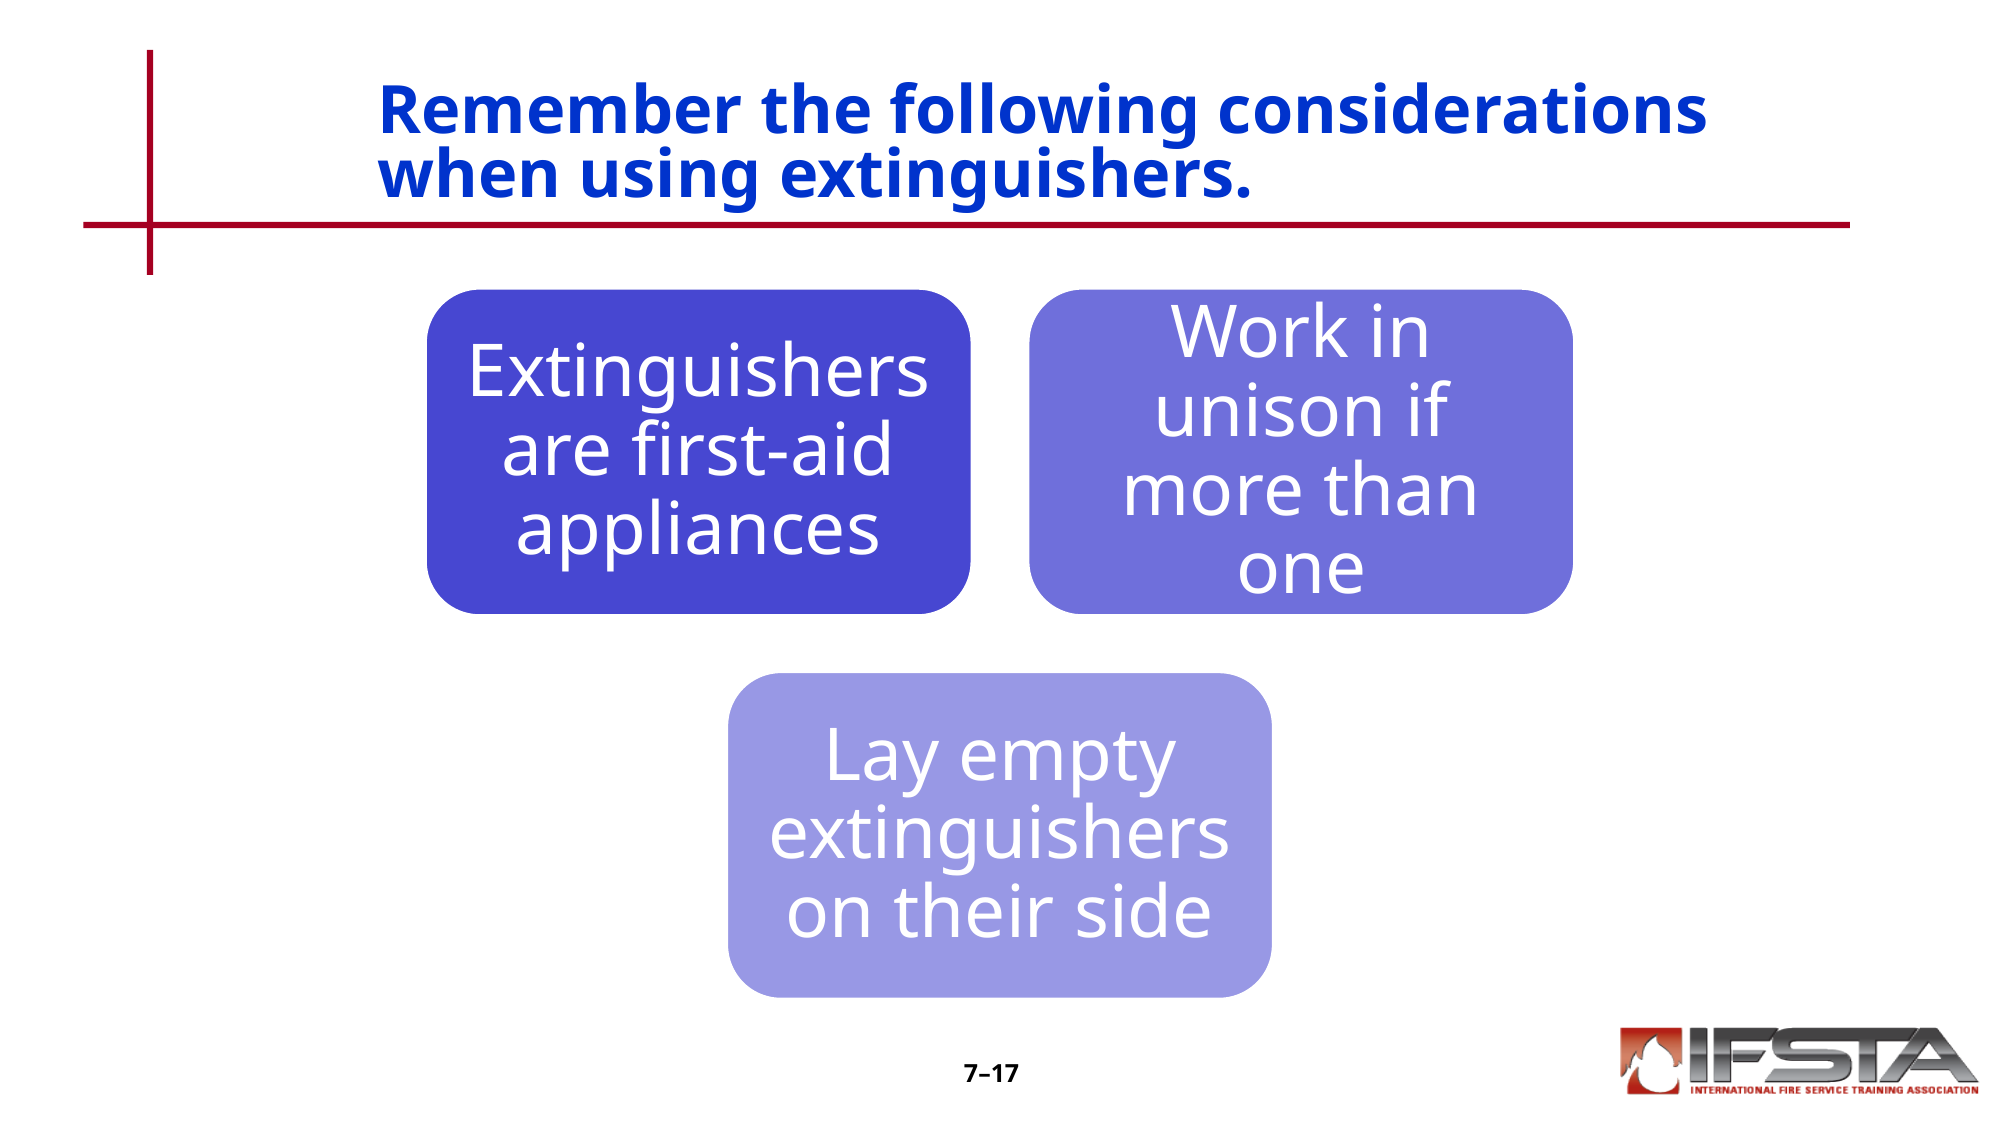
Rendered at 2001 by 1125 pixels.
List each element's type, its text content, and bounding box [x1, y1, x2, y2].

picture [1620, 1027, 1980, 1097]
slide_number 7–17 [783, 1050, 1200, 1125]
title Remember the following considerations when using extinguishers. [362, 75, 1750, 225]
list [362, 287, 1638, 1001]
